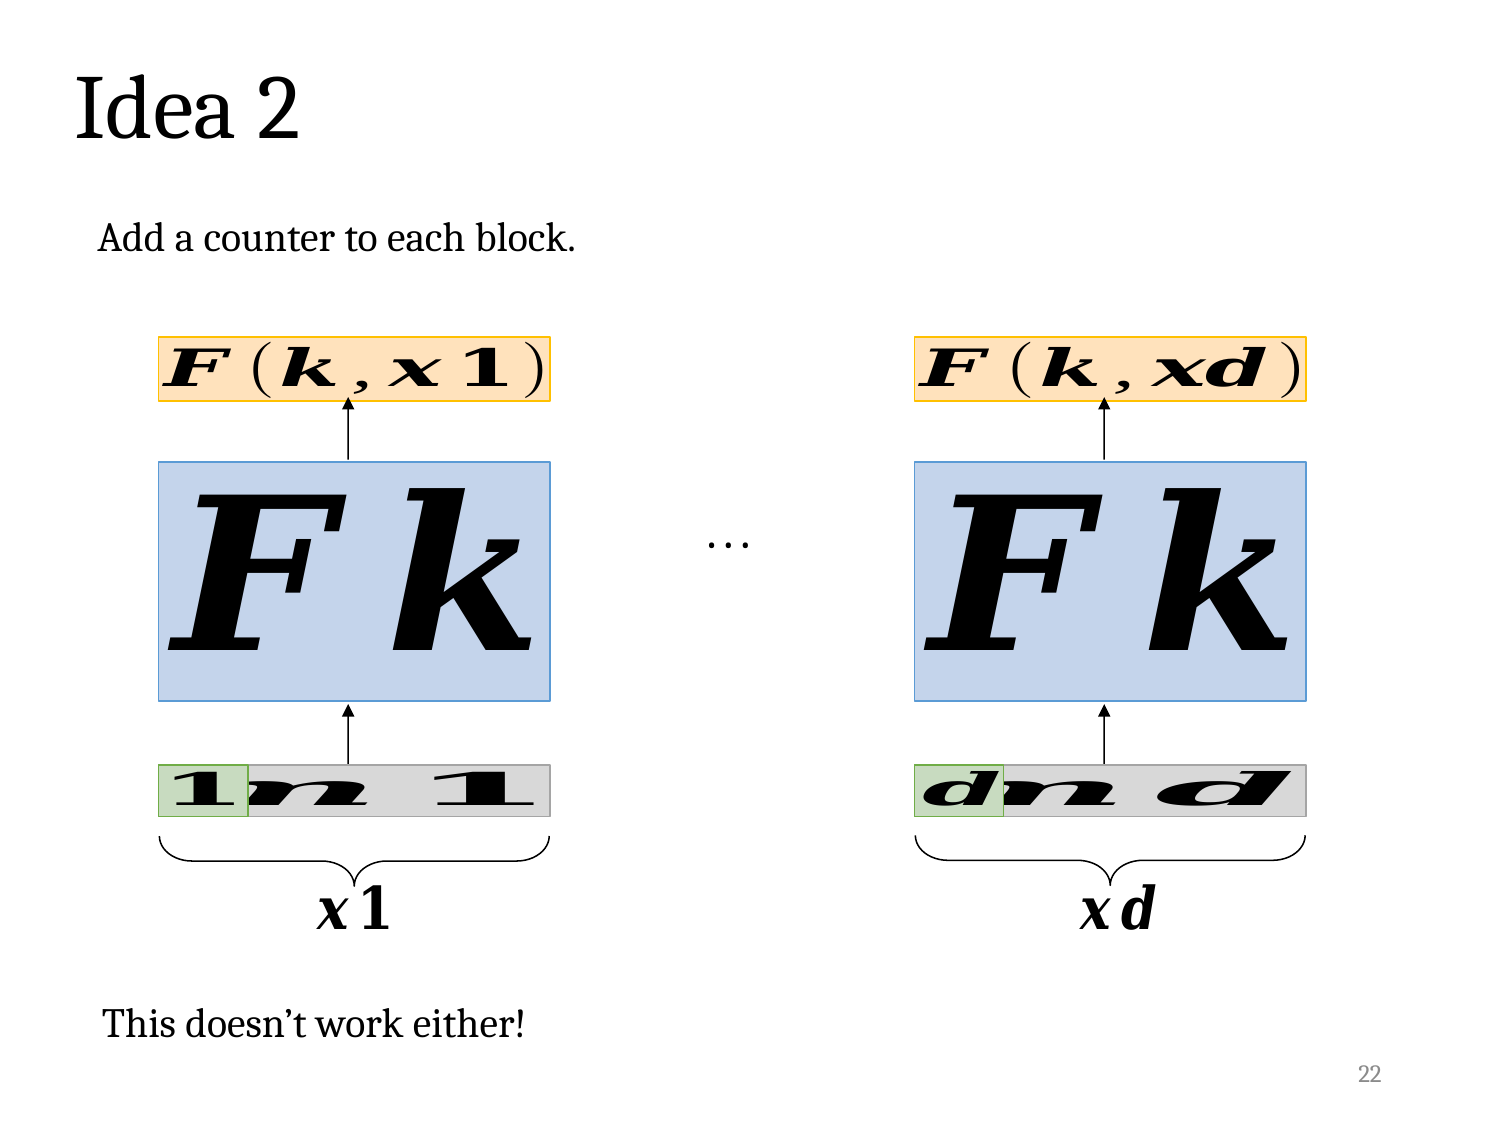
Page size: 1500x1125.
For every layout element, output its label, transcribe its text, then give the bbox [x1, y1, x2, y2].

title Idea 2 [59, 15, 1335, 203]
text_box [1098, 397, 1111, 460]
text_box This doesn’t work either! [87, 988, 542, 1054]
text_box [341, 704, 355, 764]
text_box [1098, 704, 1111, 764]
text_box [341, 397, 355, 460]
text_box . . . [692, 503, 765, 564]
slide_number 22 [1059, 1042, 1397, 1103]
text_box [915, 835, 1306, 886]
text_box Add a counter to each block. [82, 202, 591, 268]
text_box [159, 835, 550, 887]
